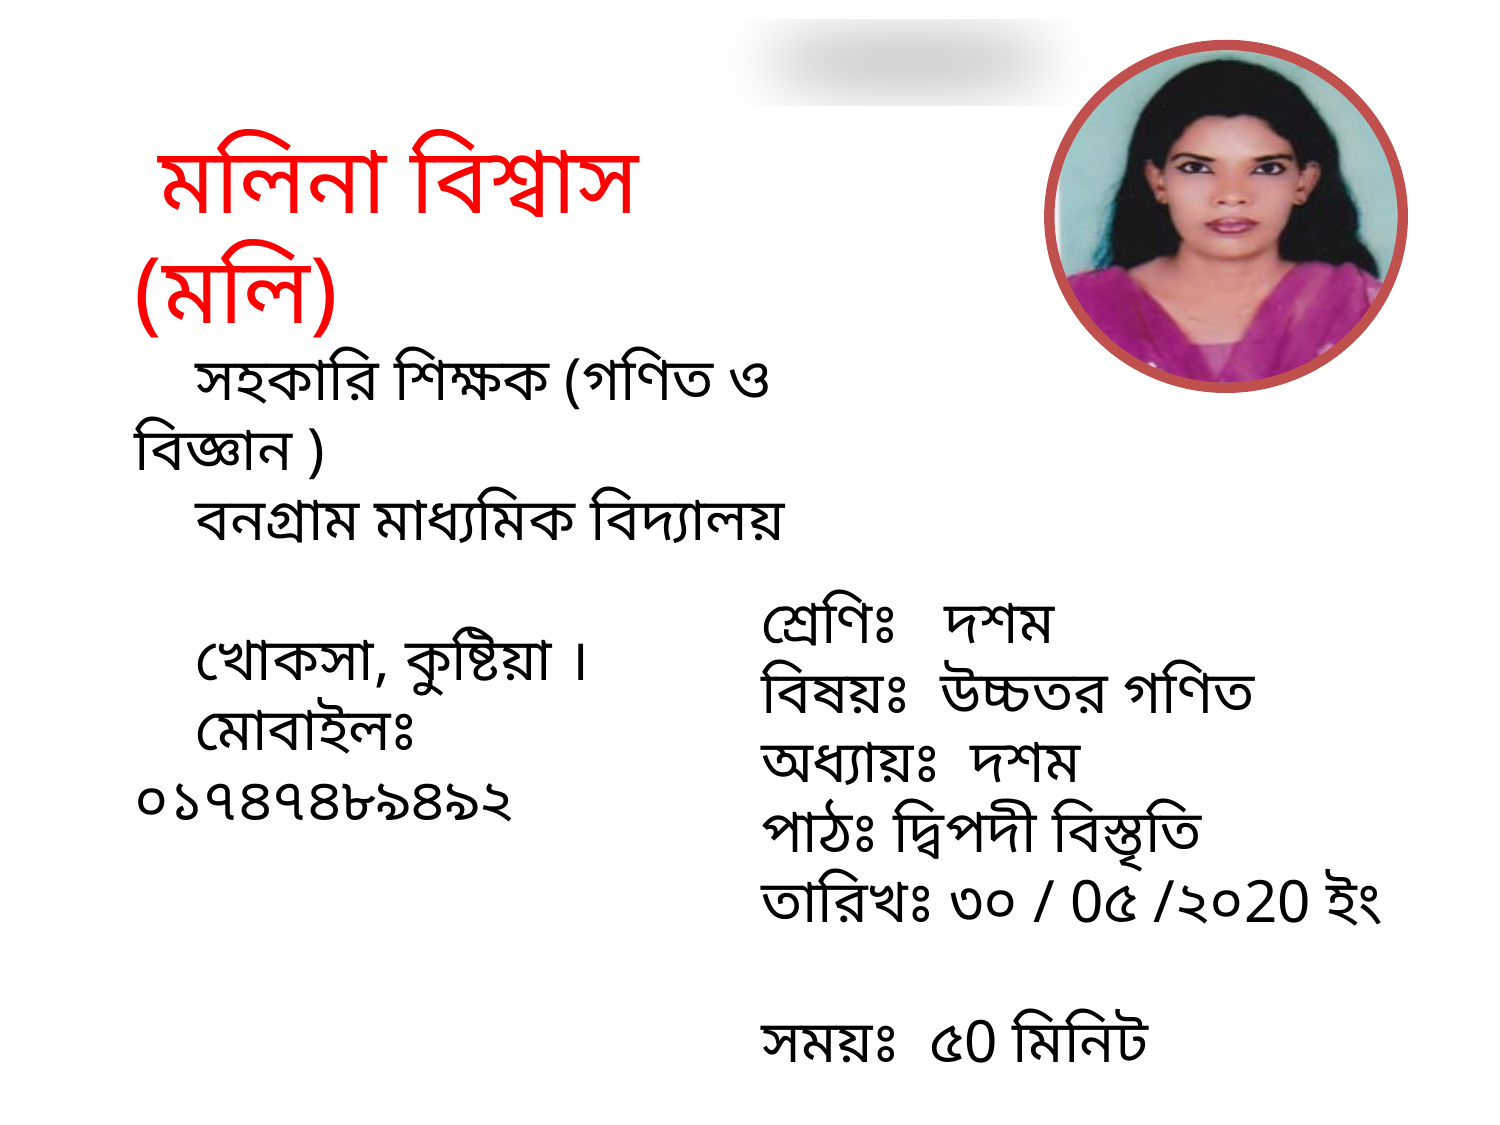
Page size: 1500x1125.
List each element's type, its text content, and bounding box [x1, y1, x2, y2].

text_box মলিনা বিশ্বাস (মলি) সহকারি শিক্ষক (গণিত ও বিজ্ঞান ) বনগ্রাম মাধ্যমিক বিদ্যালয় খোকসা, কুষ্টিয়া । মোবাইলঃ ০১৭৪৭৪৮৯৪৯২ [120, 44, 838, 840]
text_box শ্রেণিঃ দশম বিষয়ঃ উচ্চতর গণিত অধ্যায়ঃ দশম পাঠঃ দ্বিপদী বিস্তৃতি তারিখঃ ৩০ / 0৫ /২০20 ইং সময়ঃ ৫0 মিনিট [685, 577, 1500, 1082]
picture [1049, 44, 1404, 389]
